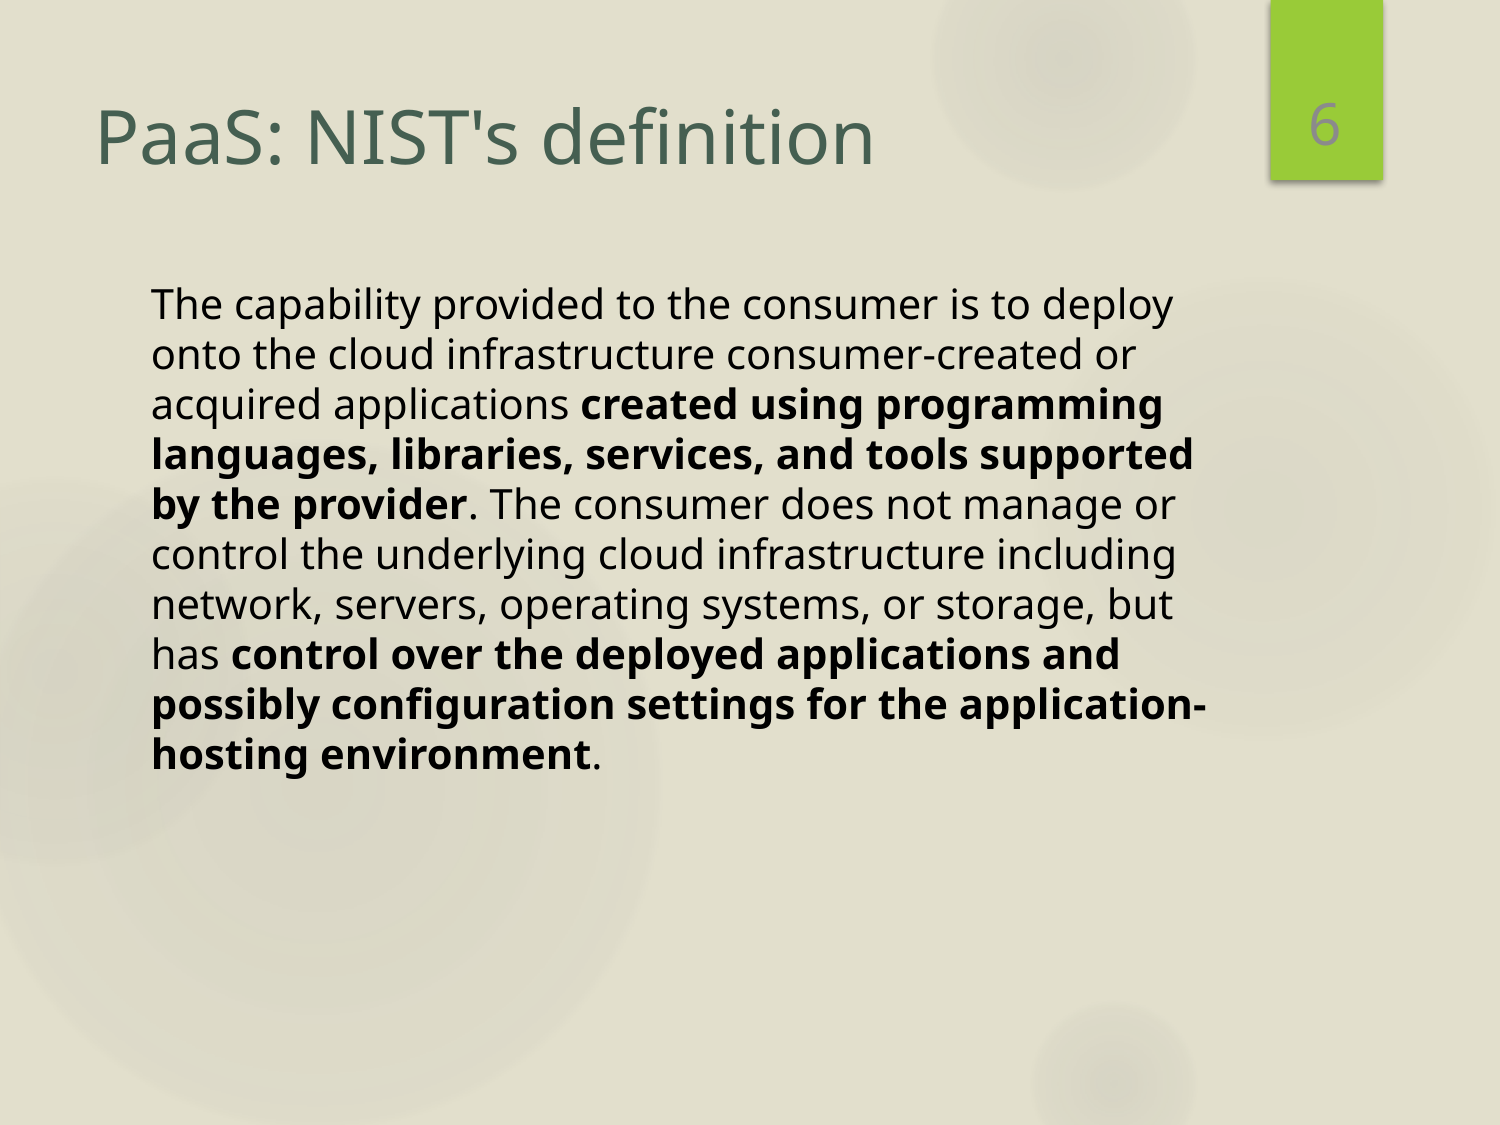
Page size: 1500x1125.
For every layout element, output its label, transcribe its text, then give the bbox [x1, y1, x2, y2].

slide_number 6 [1273, 48, 1378, 175]
list The capability provided to the consumer is to deploy onto the cloud infrastructure consumer-created or acquired applications created using programming languages, libraries, services, and tools supported by the provider. The consumer does not manage or control the underlying cloud infrastructure including network, servers, operating systems, or storage, but has control over the deployed applications and possibly configuration settings for the application-hosting environment. [135, 262, 1237, 1025]
title PaaS: NIST's definition [79, 74, 1237, 188]
